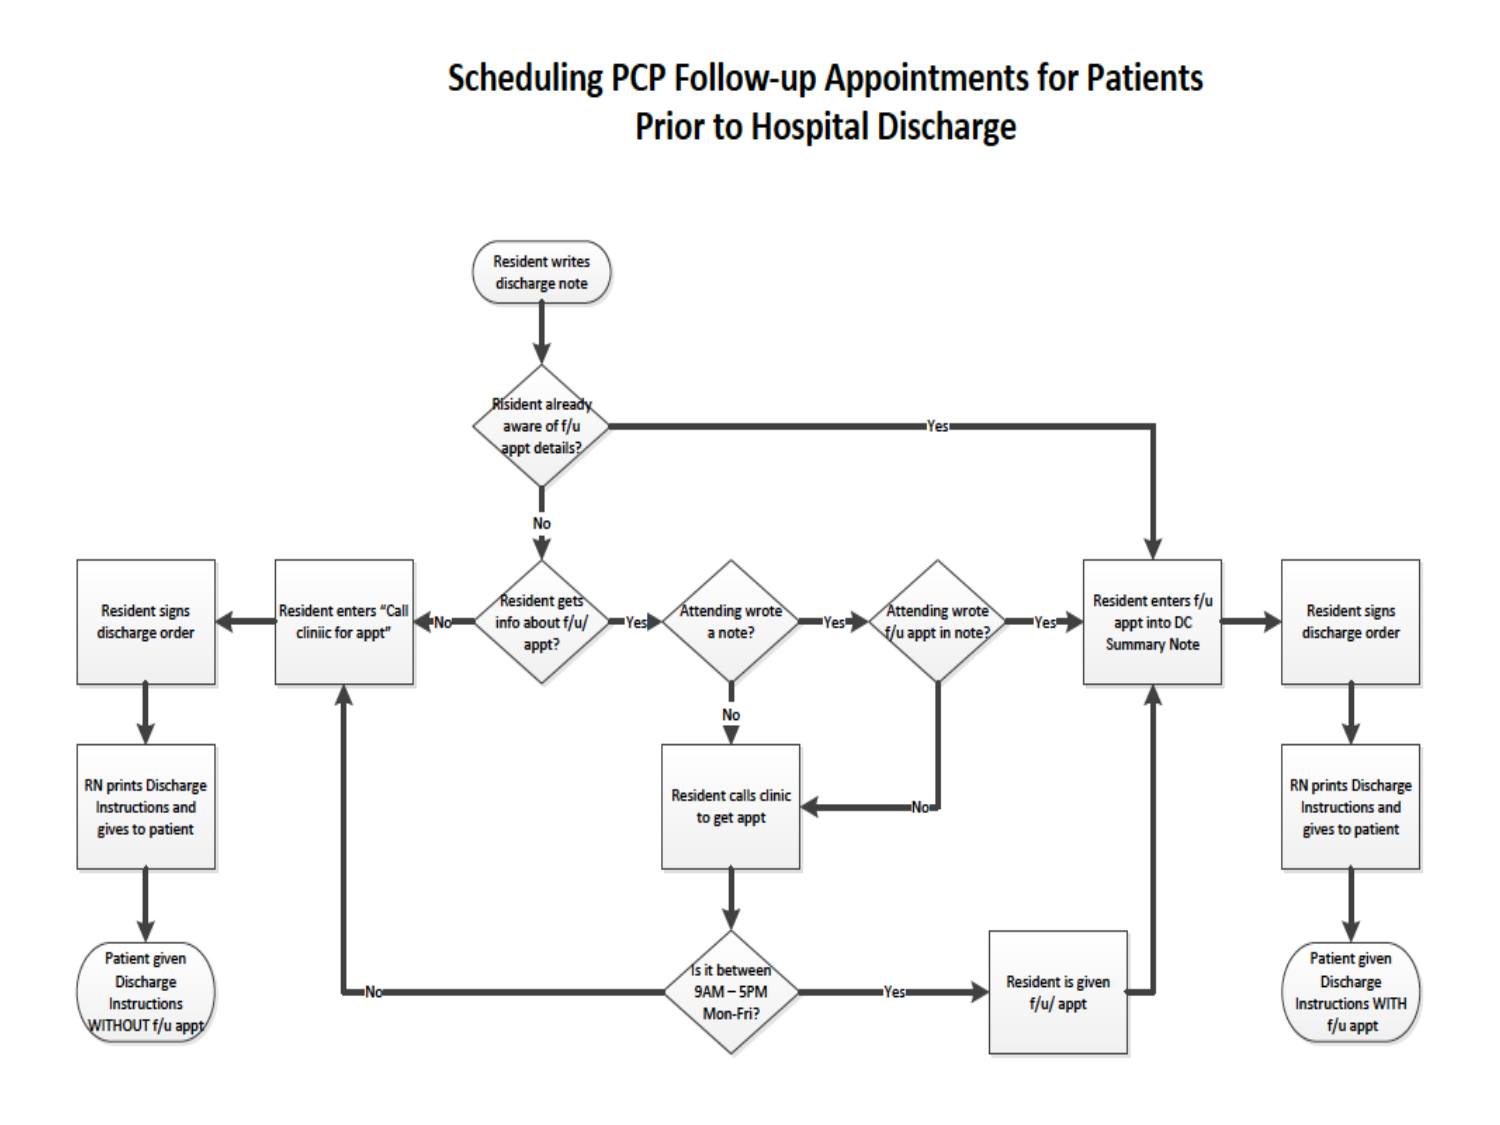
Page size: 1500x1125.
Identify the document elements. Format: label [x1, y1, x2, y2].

picture [49, 49, 1451, 1076]
